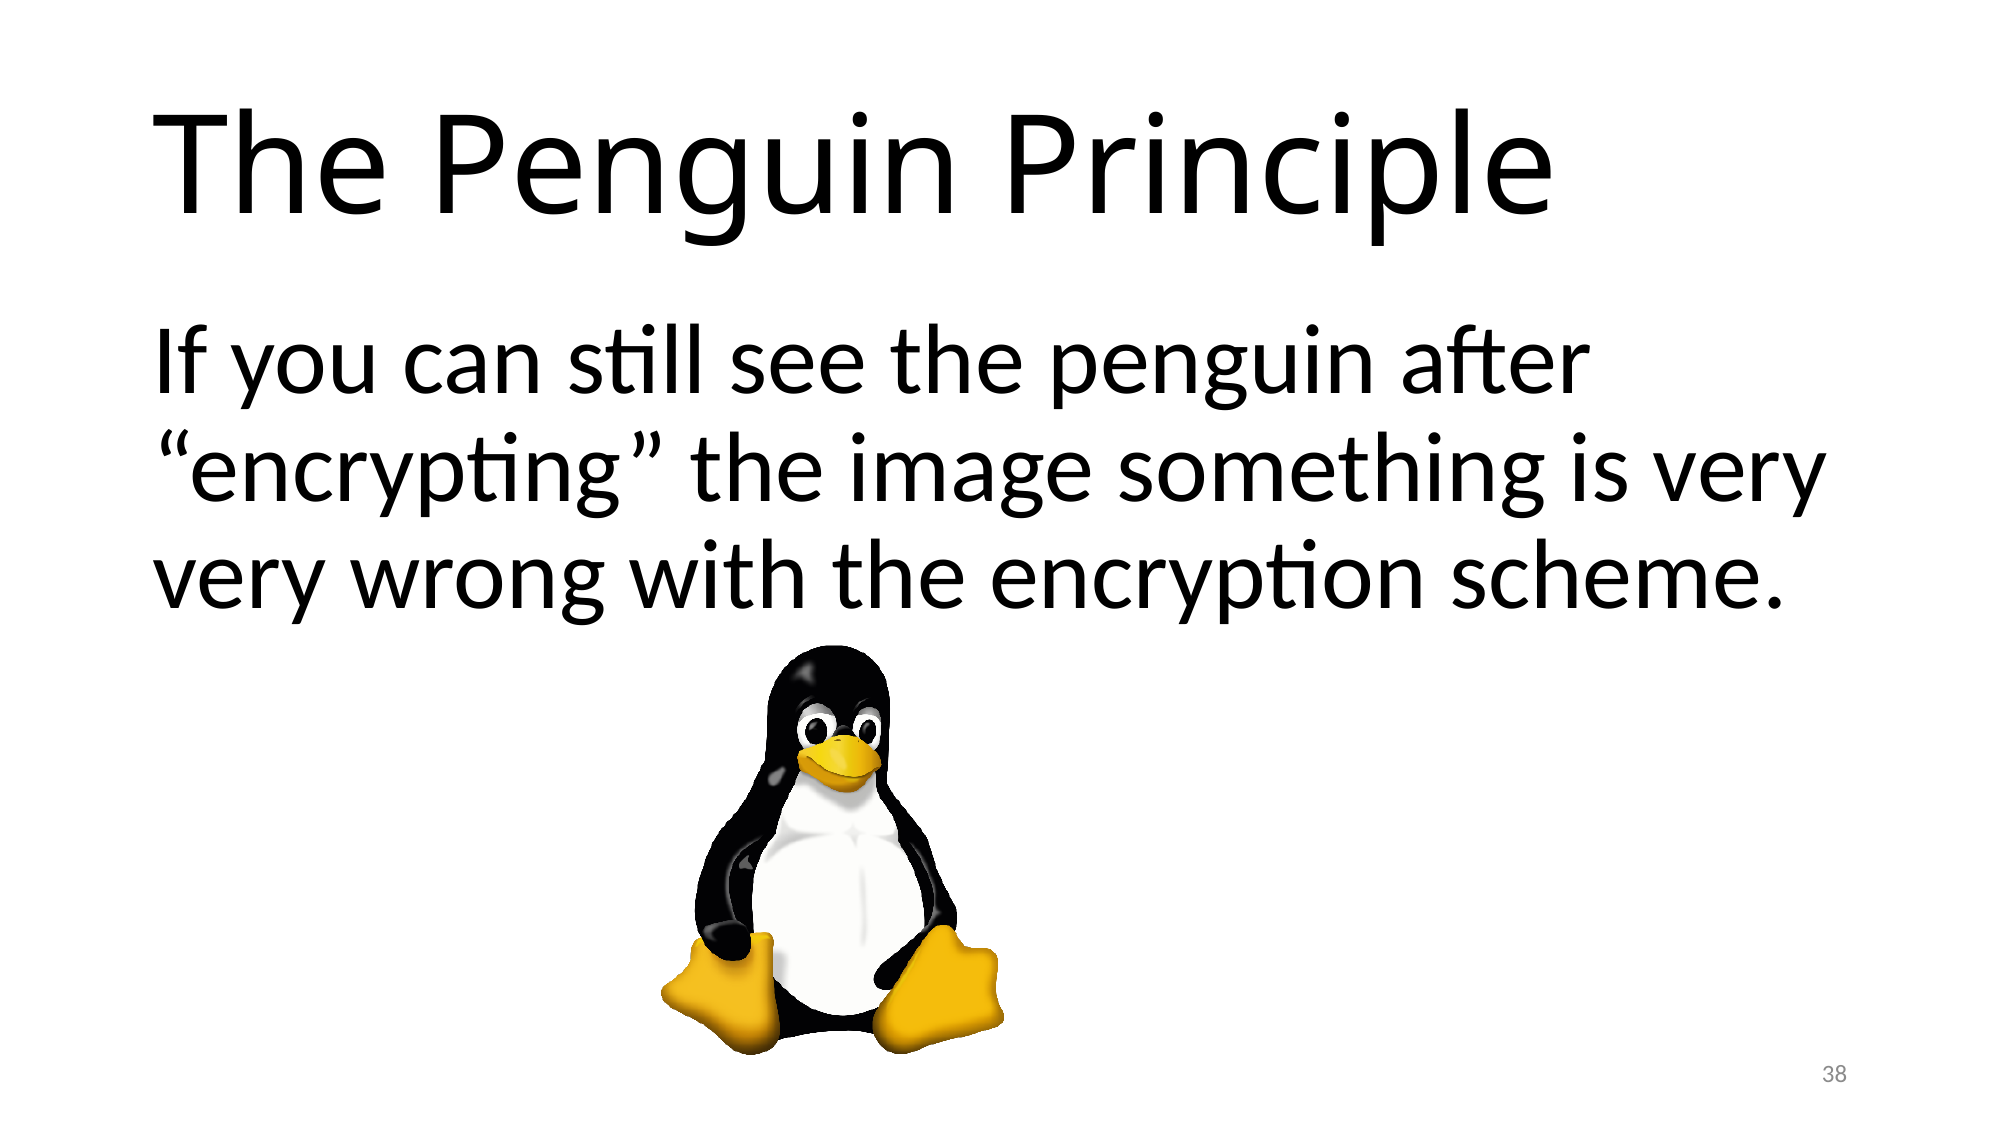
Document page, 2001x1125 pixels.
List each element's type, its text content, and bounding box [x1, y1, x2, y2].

title The Penguin Principle [137, 59, 1863, 278]
list If you can still see the penguin after “encrypting” the image something is very very wrong with the encryption scheme. [137, 299, 1863, 1014]
slide_number 38 [1412, 1042, 1863, 1103]
picture [641, 618, 1027, 1073]
